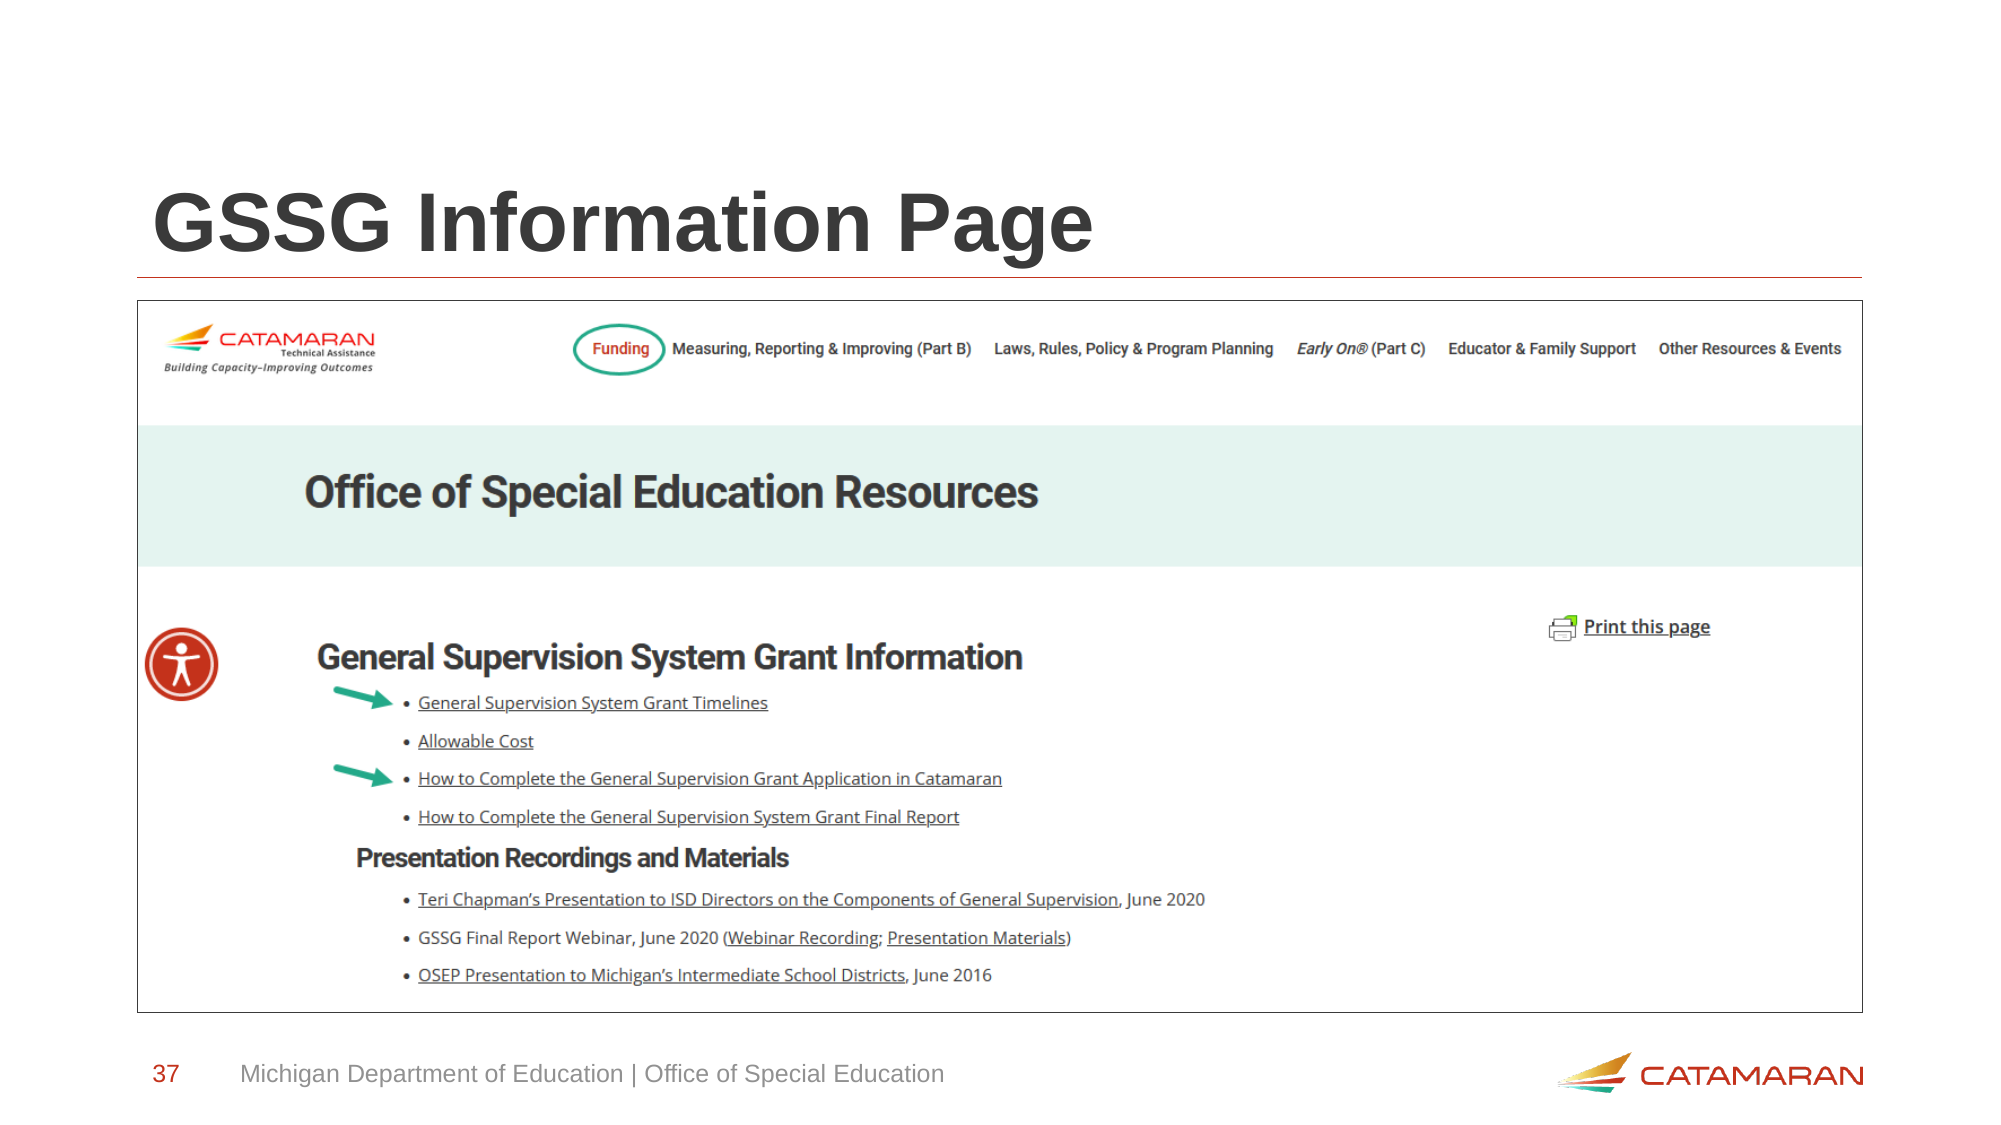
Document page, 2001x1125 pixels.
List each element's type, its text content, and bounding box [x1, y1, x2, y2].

footer Michigan Department of Education | Office of Special Education [225, 1042, 1484, 1103]
title GSSG Information Page [137, 59, 1863, 278]
slide_number 37 [137, 1042, 205, 1103]
picture [1557, 1052, 1863, 1093]
picture [137, 300, 1863, 1013]
